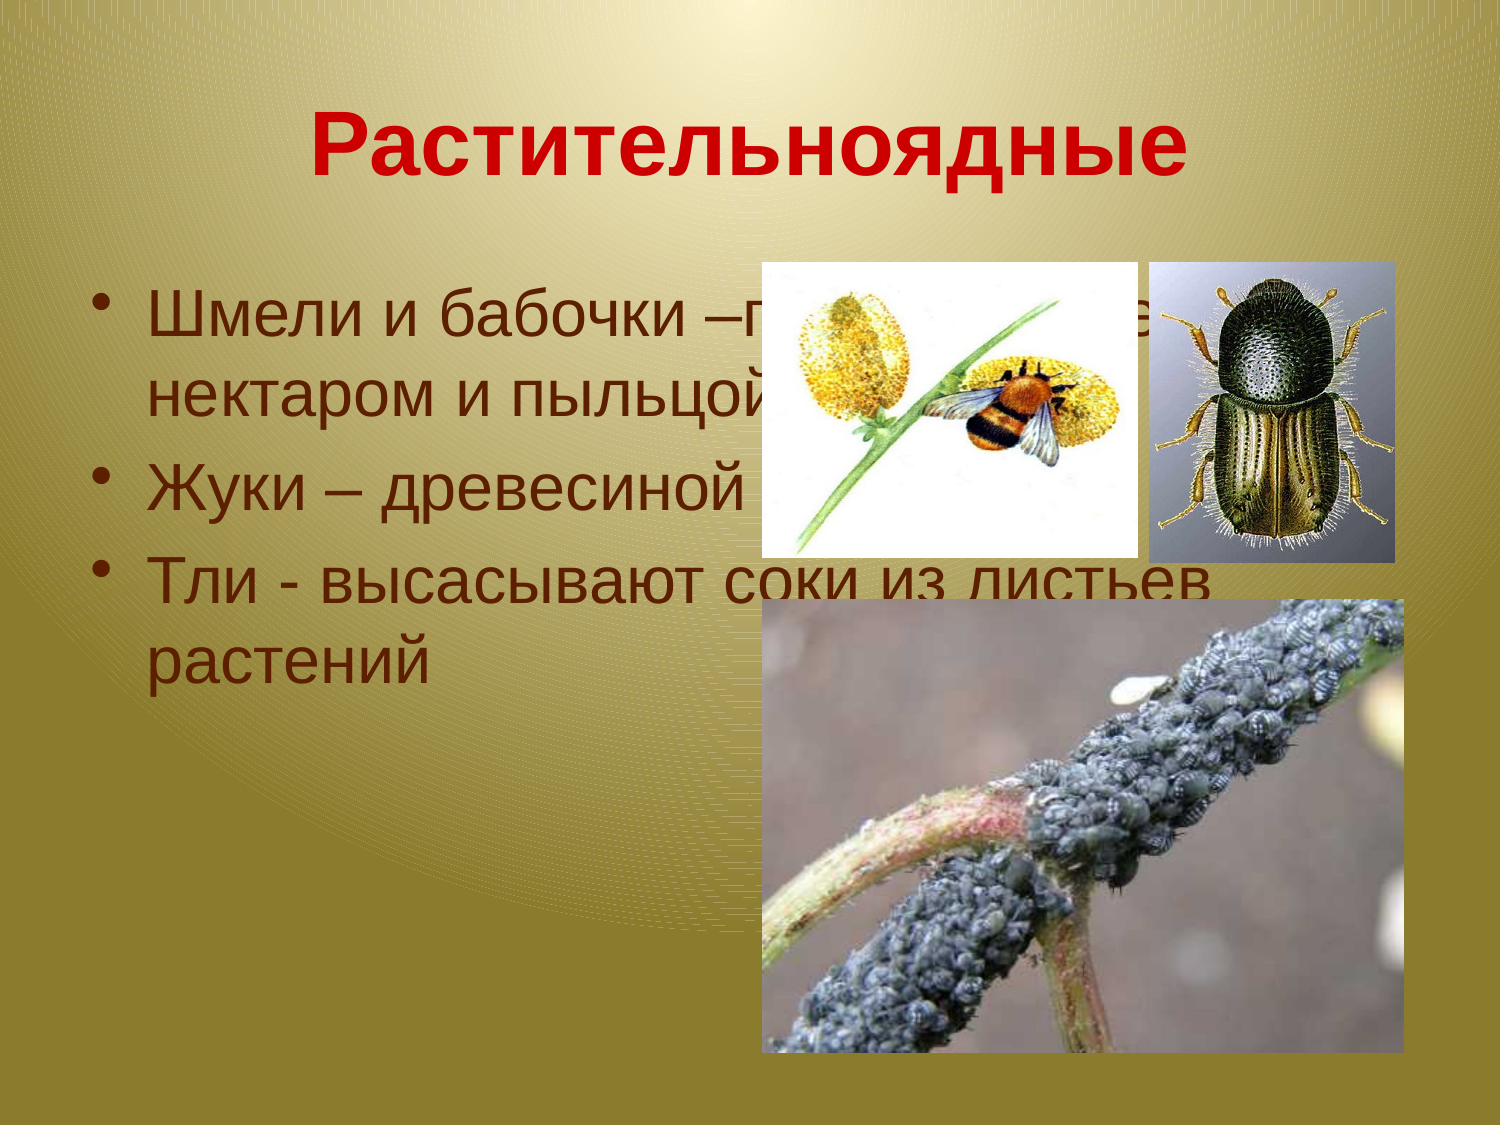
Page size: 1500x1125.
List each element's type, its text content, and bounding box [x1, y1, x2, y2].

list Шмели и бабочки –питаются цветочным нектаром и пыльцой Жуки – древесиной Тли - высасывают соки из листьев растений [74, 262, 1426, 1006]
picture [762, 262, 1138, 559]
title Растительноядные [74, 44, 1426, 233]
picture [762, 599, 1404, 1053]
picture [1149, 262, 1395, 563]
